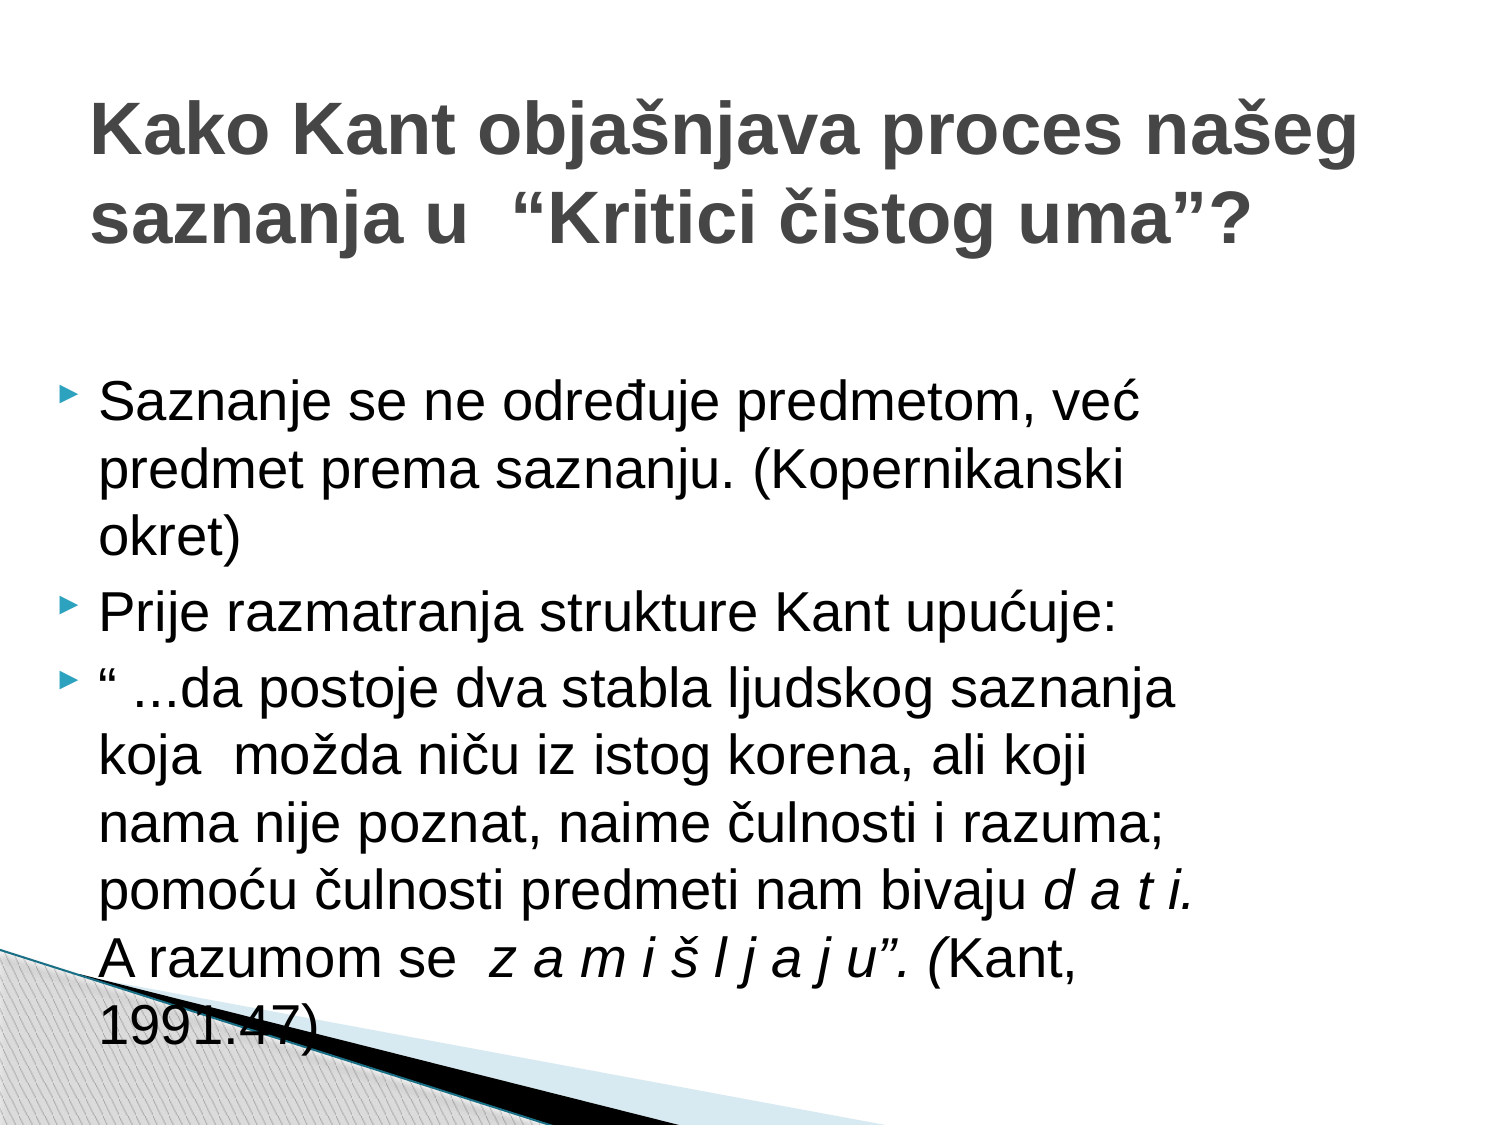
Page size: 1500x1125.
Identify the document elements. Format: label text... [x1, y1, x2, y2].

title Kako Kant objašnjava proces našeg saznanja u “Kritici čistog uma”? [75, 45, 1425, 293]
list Saznanje se ne određuje predmetom, već predmet prema saznanju. (Kopernikanski okret) Prije razmatranja strukture Kant upućuje: “ ...da postoje dva stabla ljudskog saznanja koja možda niču iz istog korena, ali koji nama nije poznat, naime čulnosti i razuma; pomoću čulnosti predmeti nam bivaju d a t i. A razumom se z a m i š l j a j u”. (Kant, 1991:47) [23, 280, 1243, 1125]
